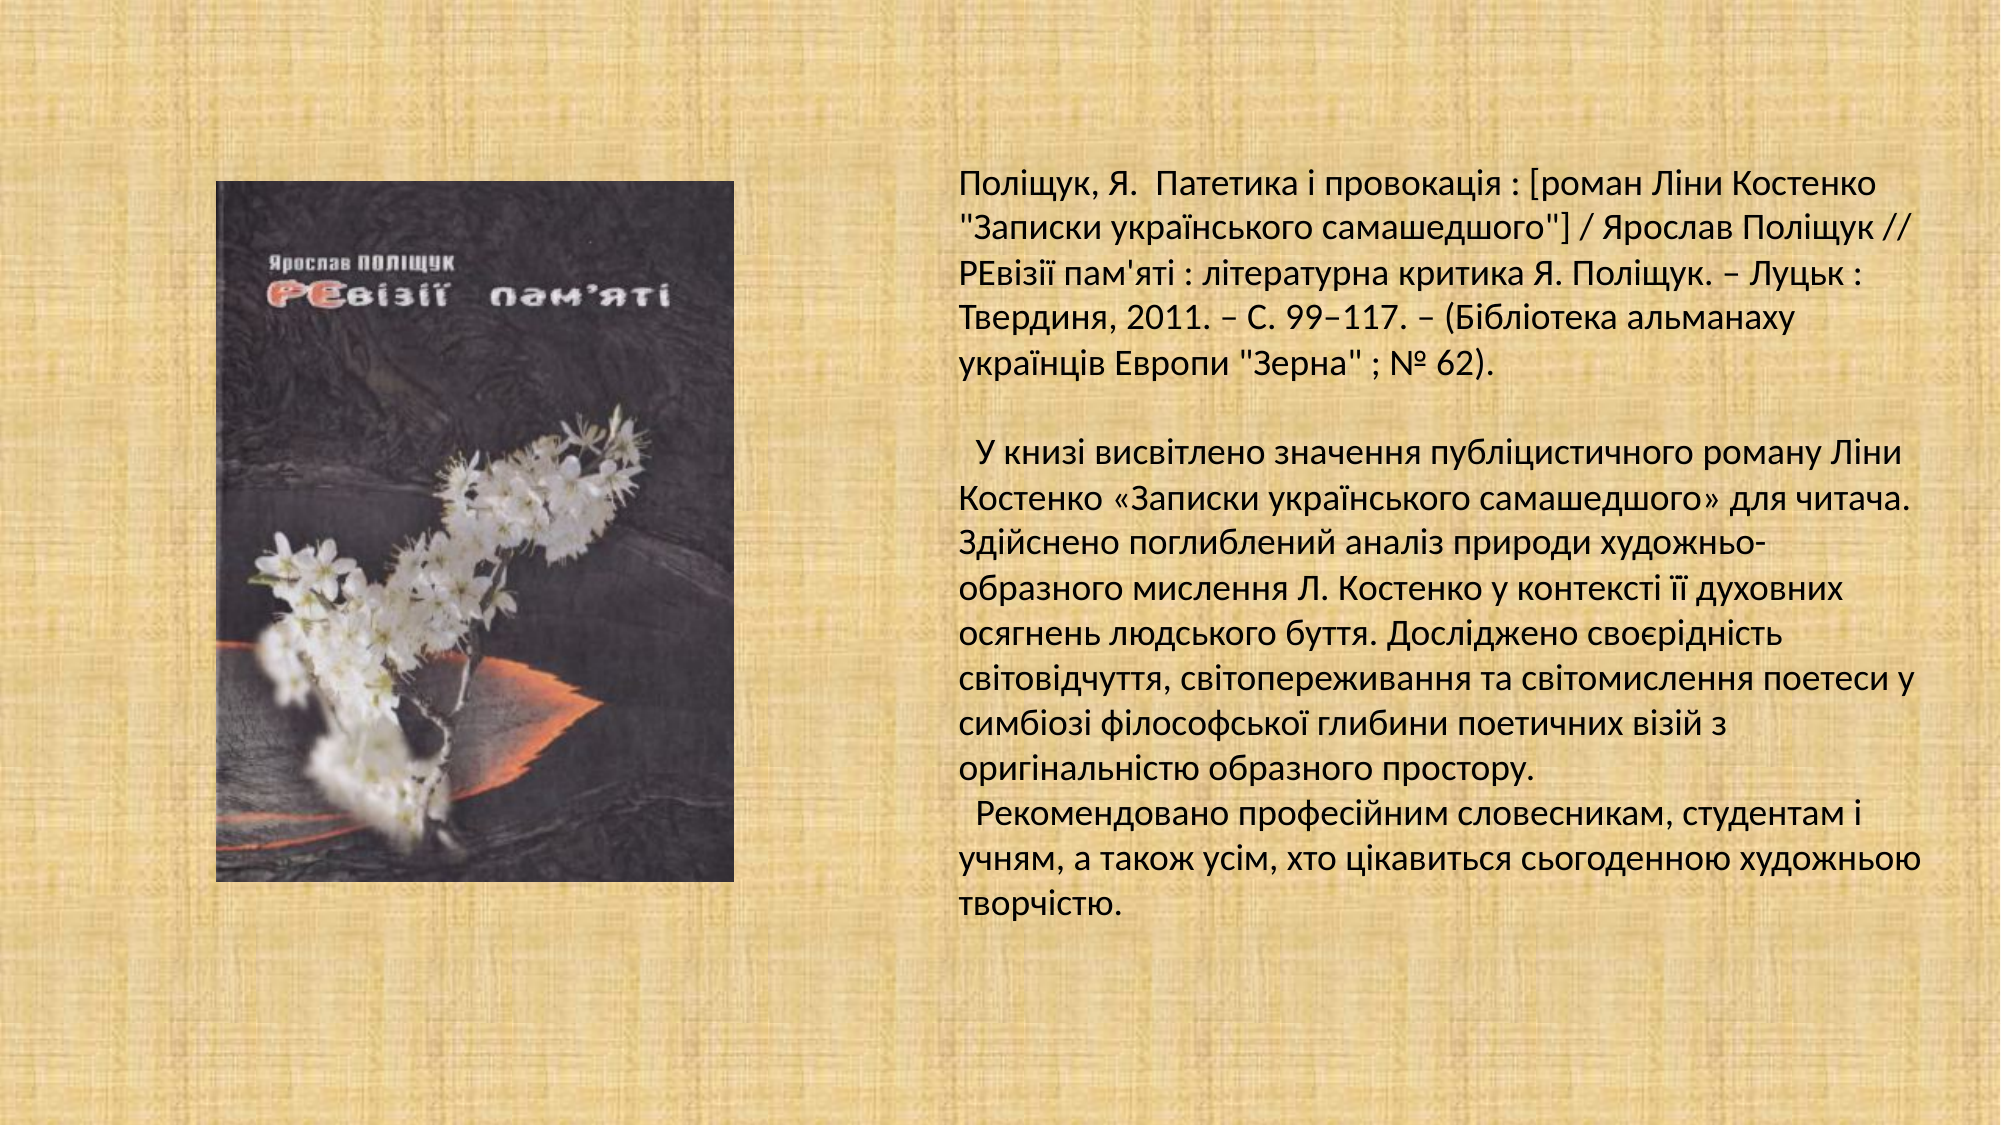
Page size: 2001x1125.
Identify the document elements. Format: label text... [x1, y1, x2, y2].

text_box Поліщук, Я. Патетика і провокація : [роман Ліни Костенко "Записки українського самашедшого"] / Ярослав Поліщук // РЕвізії пам'яті : літературна критика Я. Поліщук. – Луцьк : Твердиня, 2011. – С. 99–117. – (Бібліотека альманаху українців Европи "Зерна" ; № 62). У книзі висвітлено значення публіцистичного роману Ліни Костенко «Записки українського самашедшого» для читача. Здійснено поглиблений аналіз природи художньо-образного мислення Л. Костенко у контексті її духовних осягнень людського буття. Досліджено своєрідність світовідчуття, світопереживання та світомислення поетеси у симбіозі філософської глибини поетичних візій з оригінальністю образного простору. Рекомендовано професійним словесникам, студентам і учням, а також усім, хто цікавиться сьогоденною художньою творчістю. [943, 150, 1944, 975]
picture [0, 0, 2001, 1125]
